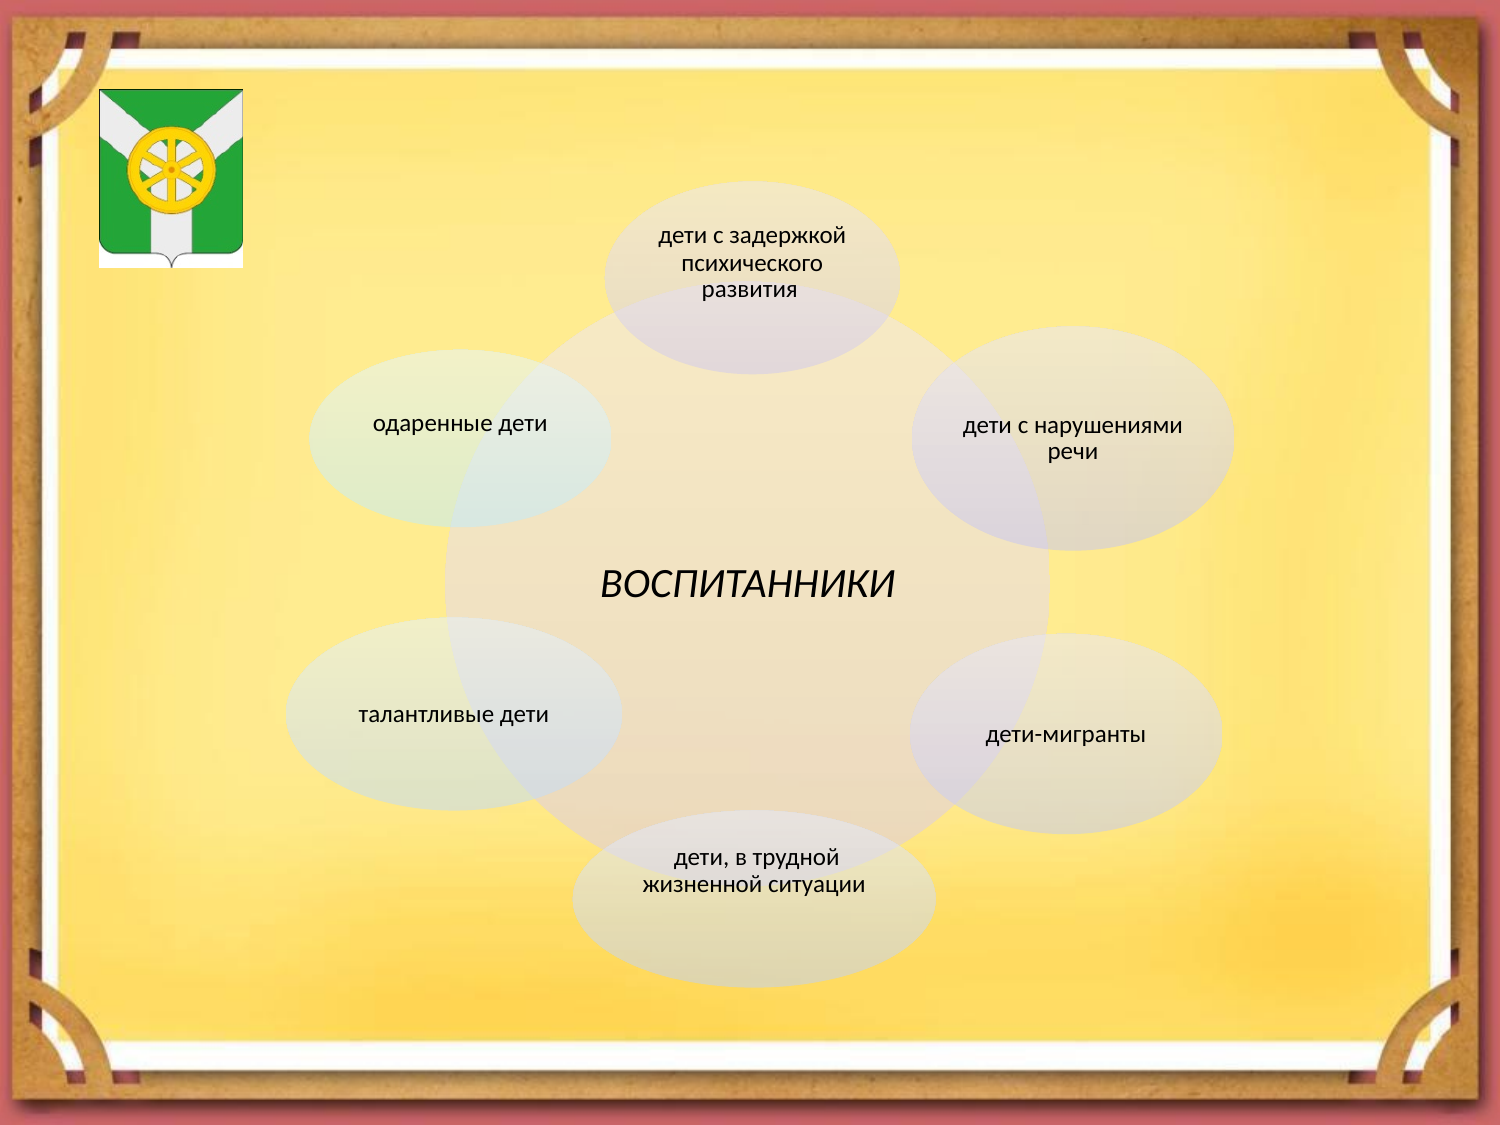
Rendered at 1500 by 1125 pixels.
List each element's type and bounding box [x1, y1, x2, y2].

text_box [58, 34, 1430, 1125]
picture [99, 89, 243, 269]
picture [0, 0, 1500, 1125]
